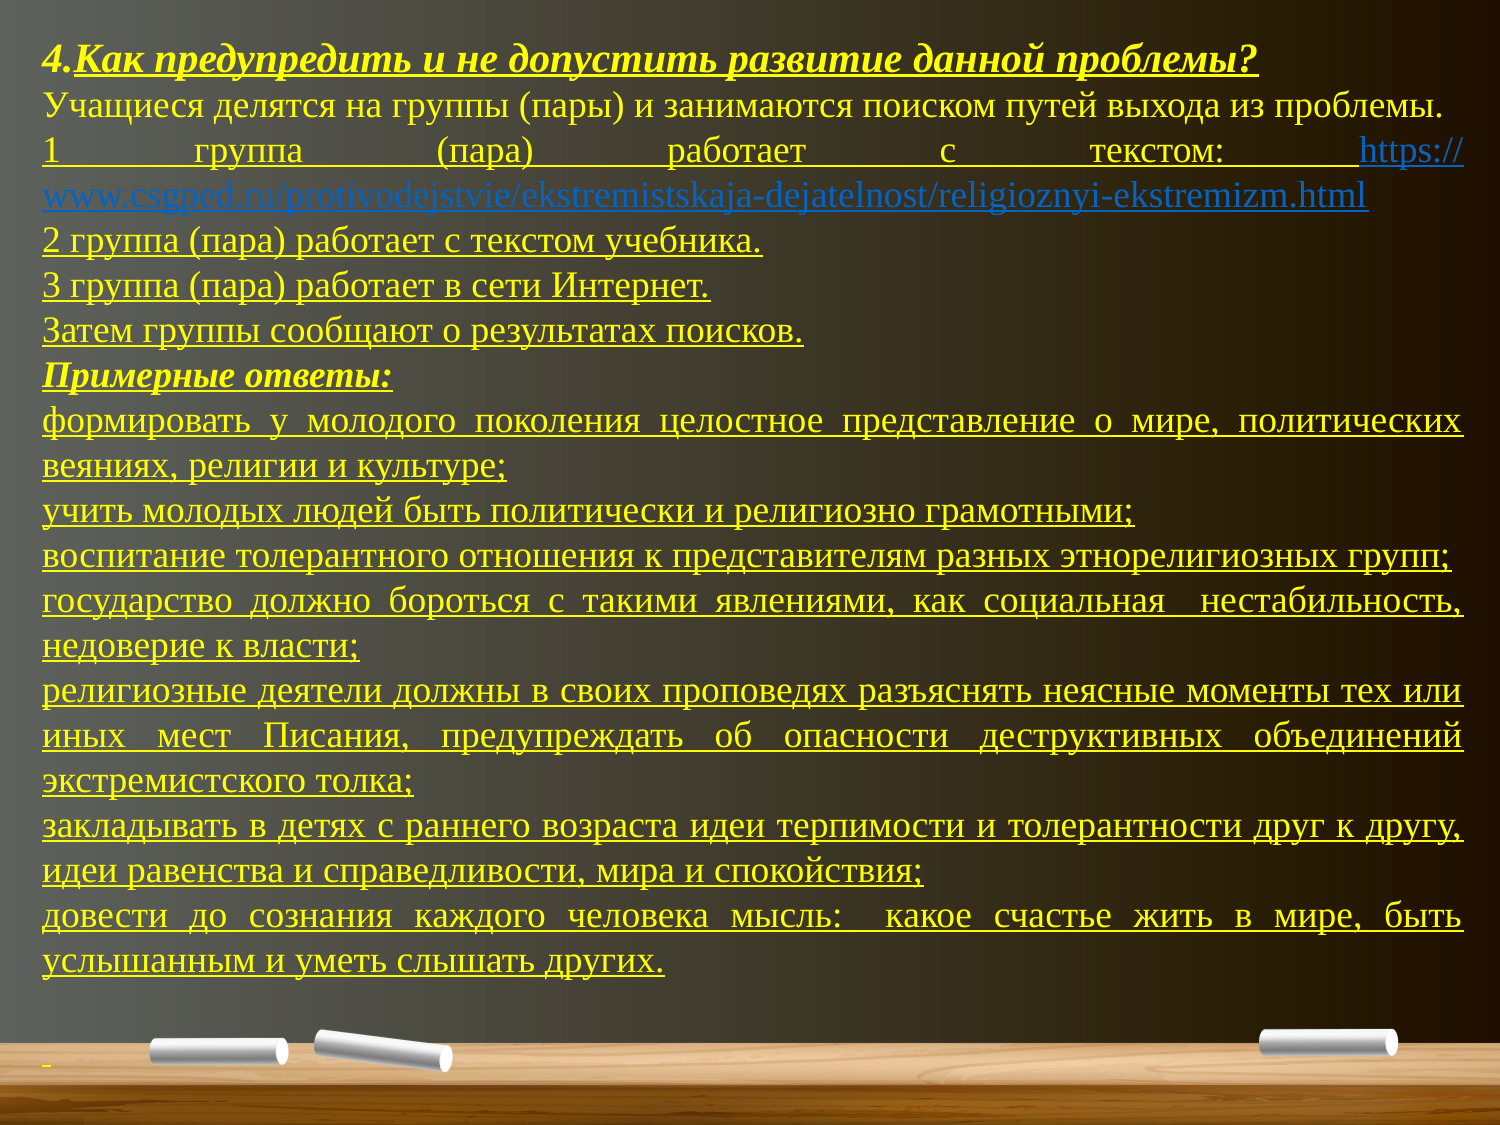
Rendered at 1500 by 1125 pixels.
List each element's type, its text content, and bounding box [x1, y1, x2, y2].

text_box Как предупредить и не допустить развитие данной проблемы? Учащиеся делятся на группы (пары) и занимаются поиском путей выхода из проблемы. 1 группа (пара) работает с текстом: https://www.csgped.ru/protivodejstvie/ekstremistskaja-dejatelnost/religioznyi-ekstremizm.html 2 группа (пара) работает с текстом учебника. 3 группа (пара) работает в сети Интернет. Затем группы сообщают о результатах поисков. Примерные ответы: формировать у молодого поколения целостное представление о мире, политических веяниях, религии и культуре; учить молодых людей быть политически и религиозно грамотными; воспитание толерантного отношения к представителям разных этнорелигиозных групп; государство должно бороться с такими явлениями, как социальная нестабильность, недоверие к власти; религиозные деятели должны в своих проповедях разъяснять неясные моменты тех или иных мест Писания, предупреждать об опасности деструктивных объединений экстремистского толка; закладывать в детях с раннего возраста идеи терпимости и толерантности друг к другу, идеи равенства и справедливости, мира и спокойствия; довести до сознания каждого человека мысль: какое счастье жить в мире, быть услышанным и уметь слышать других. [27, 23, 1479, 1123]
picture [0, 0, 1500, 1125]
